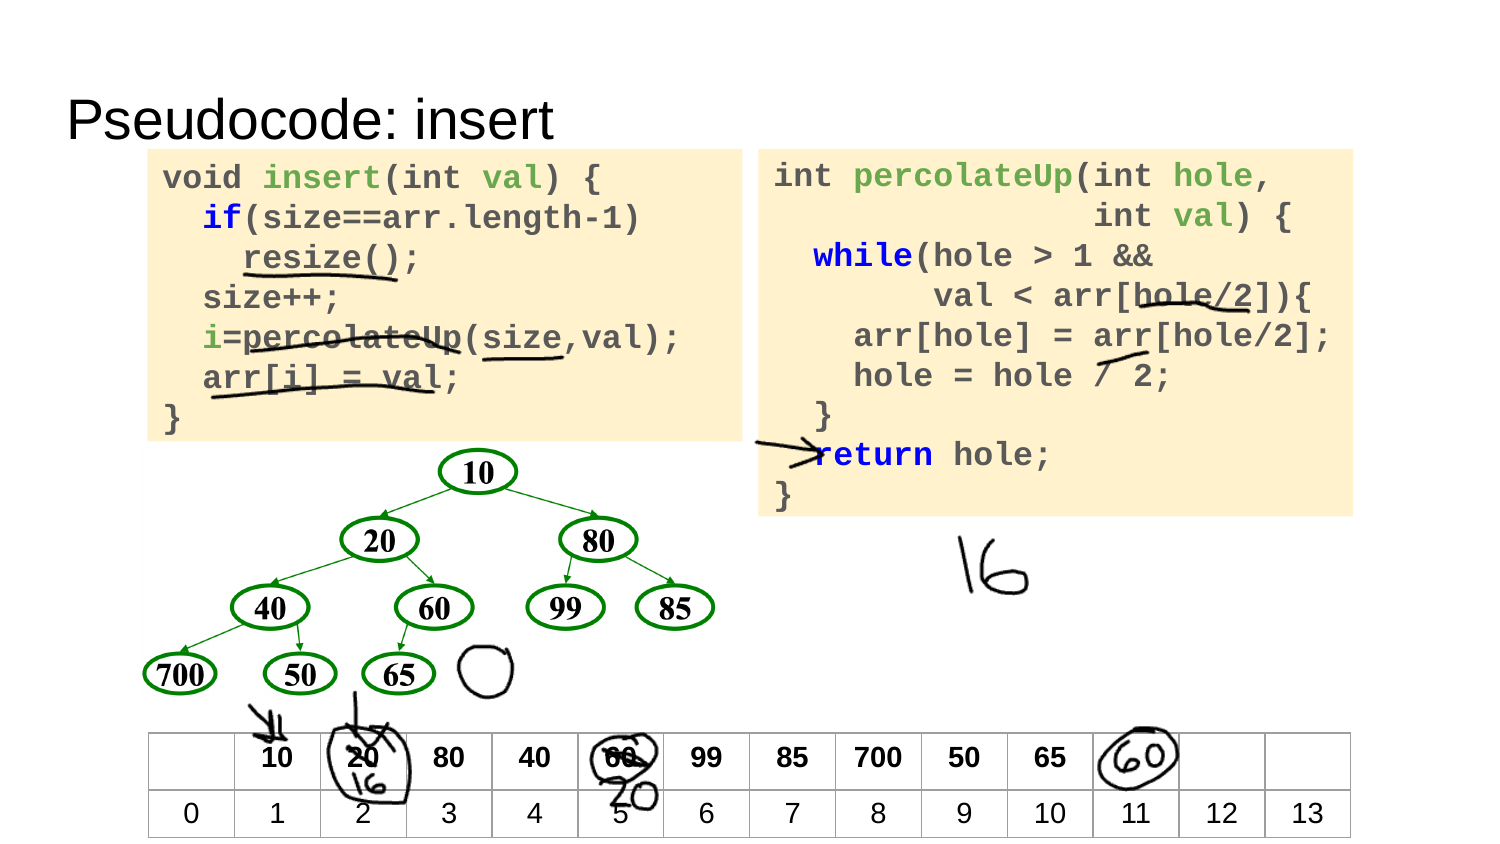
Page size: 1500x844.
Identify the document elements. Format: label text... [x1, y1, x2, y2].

table_cell 3 [407, 800, 491, 837]
table_cell 12 [1180, 791, 1264, 837]
picture [1137, 299, 1251, 314]
picture [241, 271, 399, 284]
table_cell 6 [664, 800, 749, 837]
table_header [1266, 734, 1350, 789]
table_cell 0 [149, 791, 234, 837]
table_header 10 [235, 734, 243, 789]
picture [140, 333, 1180, 812]
text_box void insert(int val) { if(size==arr.length-1) resize(); size++; i=percolateUp(size,val); arr[i] = val; } [147, 148, 743, 442]
table_cell 5 [579, 800, 663, 837]
text_box int percolateUp(int hole, int val) { while(hole > 1 && val < arr[hole/2]){ arr[hole] = arr[hole/2]; hole = hole / 2; } return hole; } [758, 148, 1354, 517]
table_cell 8 [836, 800, 921, 837]
table_cell 13 [1266, 791, 1350, 837]
table_cell 11 [1094, 800, 1178, 837]
table_cell 1 [235, 791, 320, 837]
table_cell 4 [493, 800, 577, 837]
table_cell 10 [1008, 800, 1092, 837]
title Pseudocode: insert [51, 72, 1449, 167]
table_cell 7 [750, 800, 835, 837]
table_header [149, 734, 234, 789]
table_cell 9 [922, 800, 1007, 837]
table_header [1184, 734, 1264, 789]
table_cell 2 [321, 811, 406, 837]
